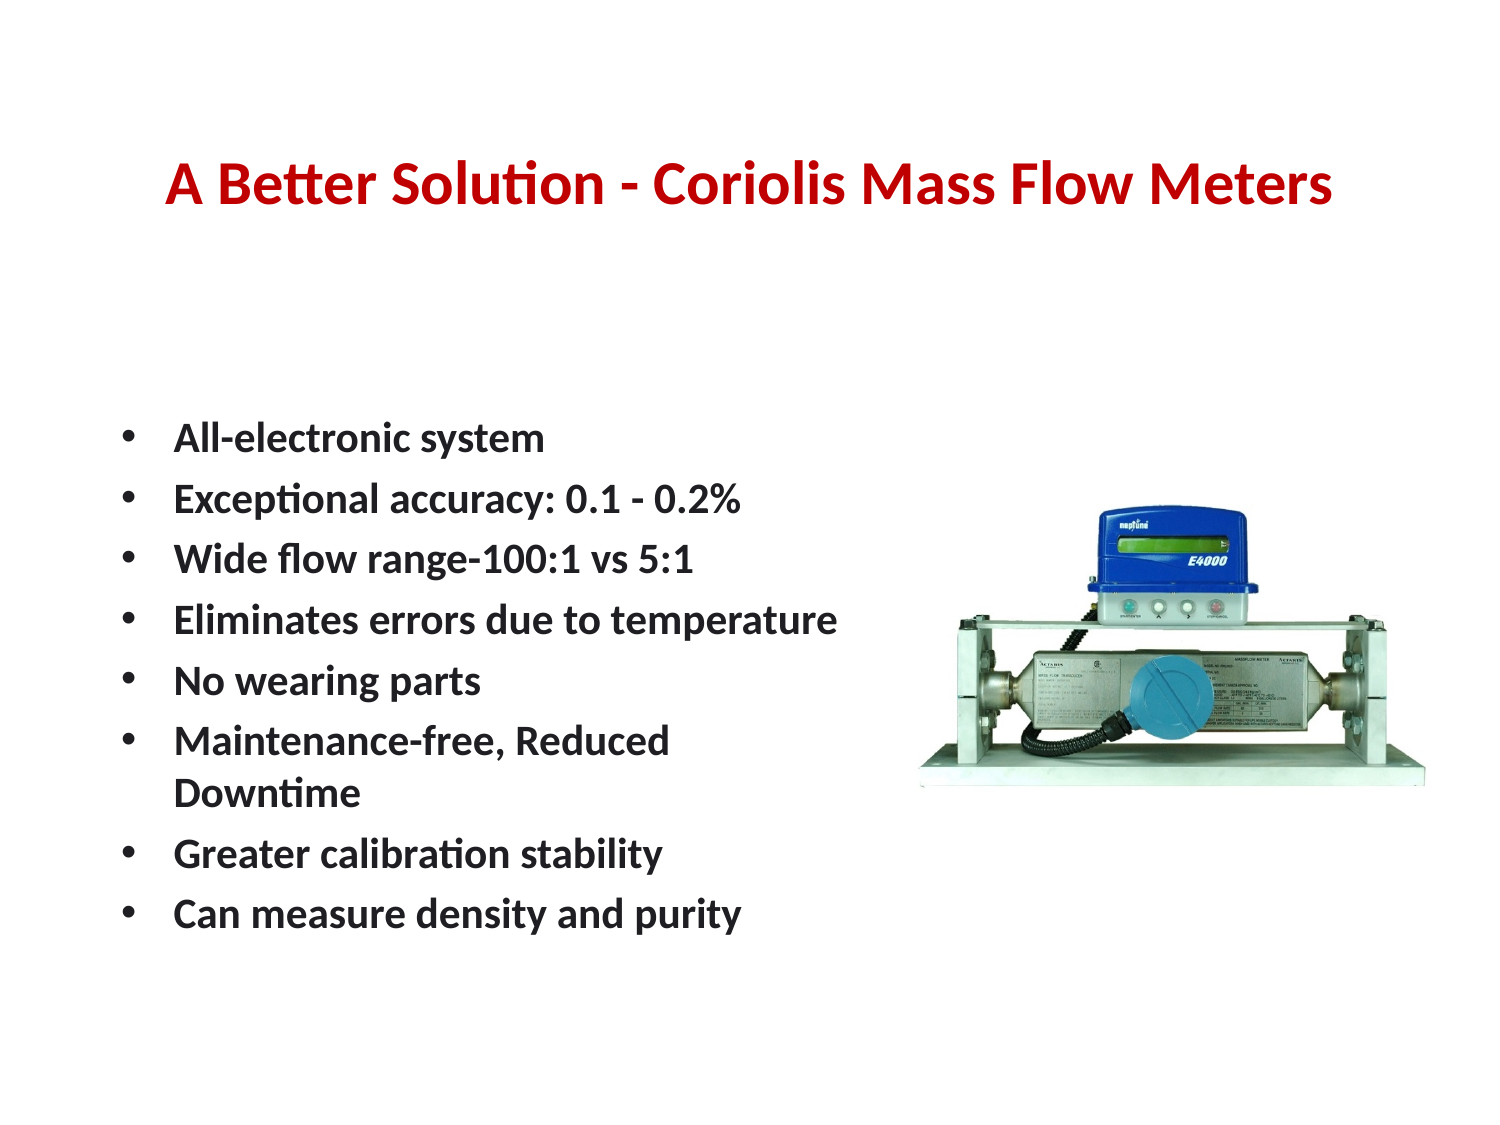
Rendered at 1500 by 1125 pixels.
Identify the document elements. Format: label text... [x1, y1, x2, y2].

text_box A Better Solution - Coriolis Mass Flow Meters [0, 106, 1500, 253]
list All-electronic system Exceptional accuracy: 0.1 - 0.2% Wide flow range-100:1 vs 5:1 Eliminates errors due to temperature No wearing parts Maintenance-free, Reduced Downtime Greater calibration stability Can measure density and purity [106, 402, 864, 984]
picture [907, 503, 1444, 807]
